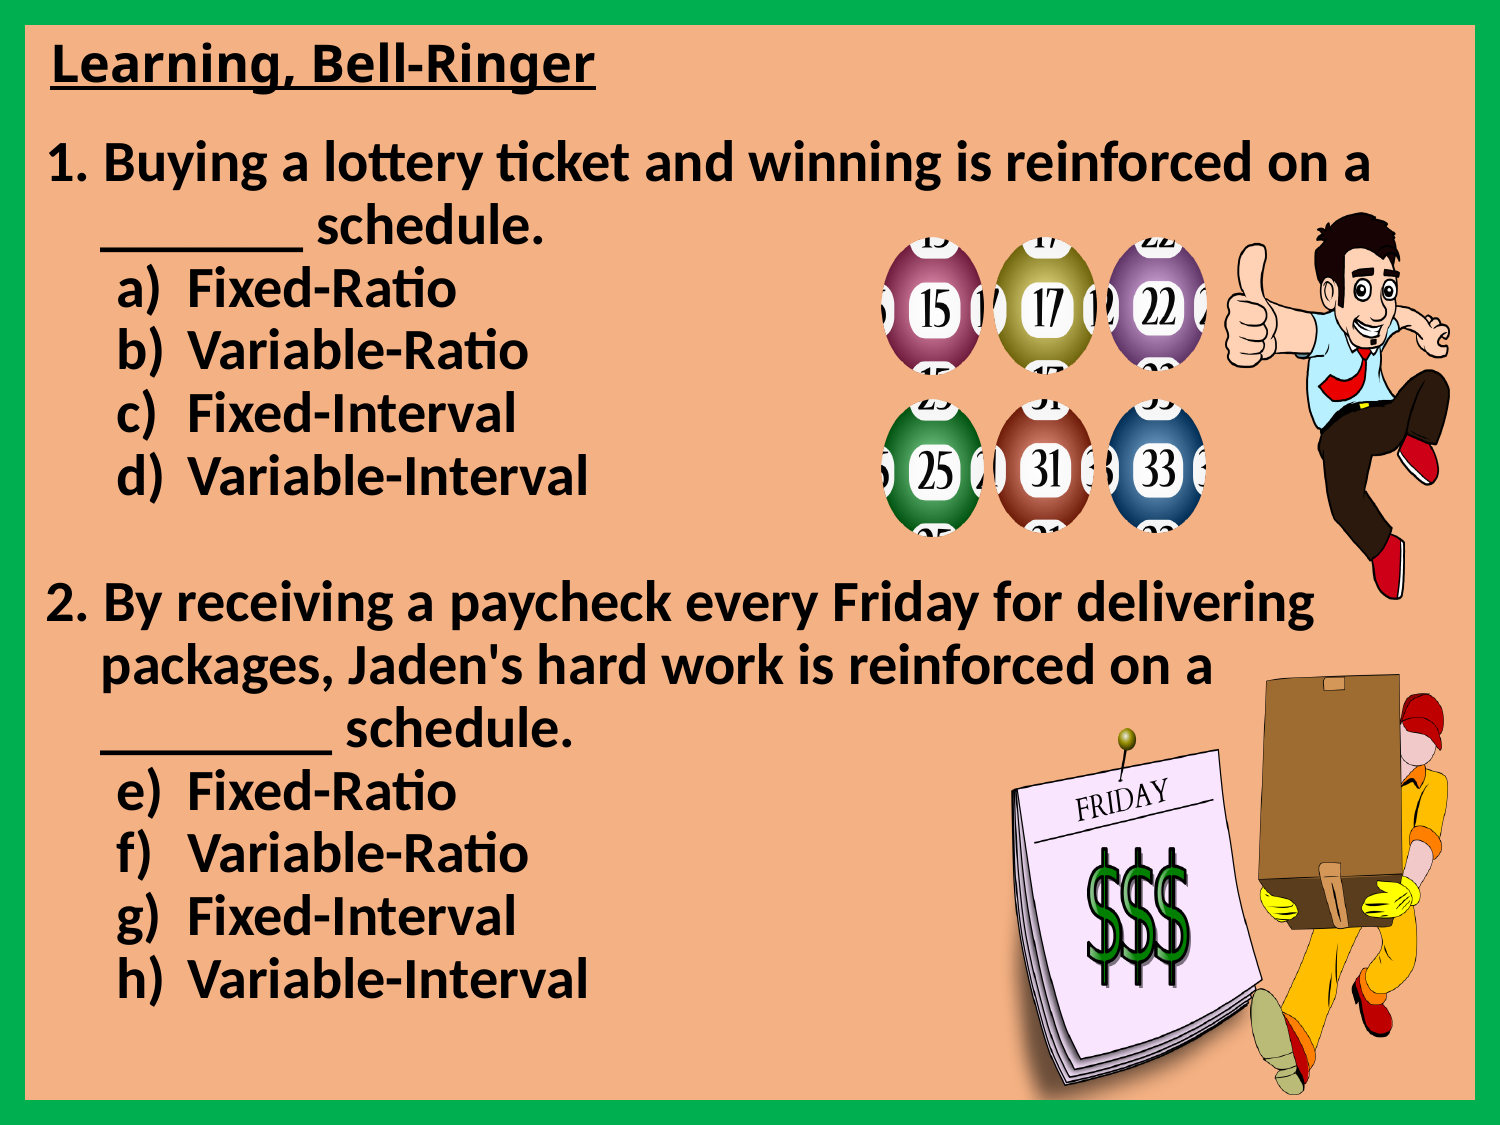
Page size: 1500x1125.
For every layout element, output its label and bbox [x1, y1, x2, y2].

picture [993, 399, 1094, 534]
picture [881, 399, 984, 537]
picture [881, 237, 984, 375]
picture [993, 237, 1097, 375]
picture [1224, 212, 1451, 600]
picture [1106, 237, 1207, 371]
picture [1106, 399, 1206, 533]
picture [999, 674, 1448, 1125]
text_box [0, 0, 1500, 1125]
